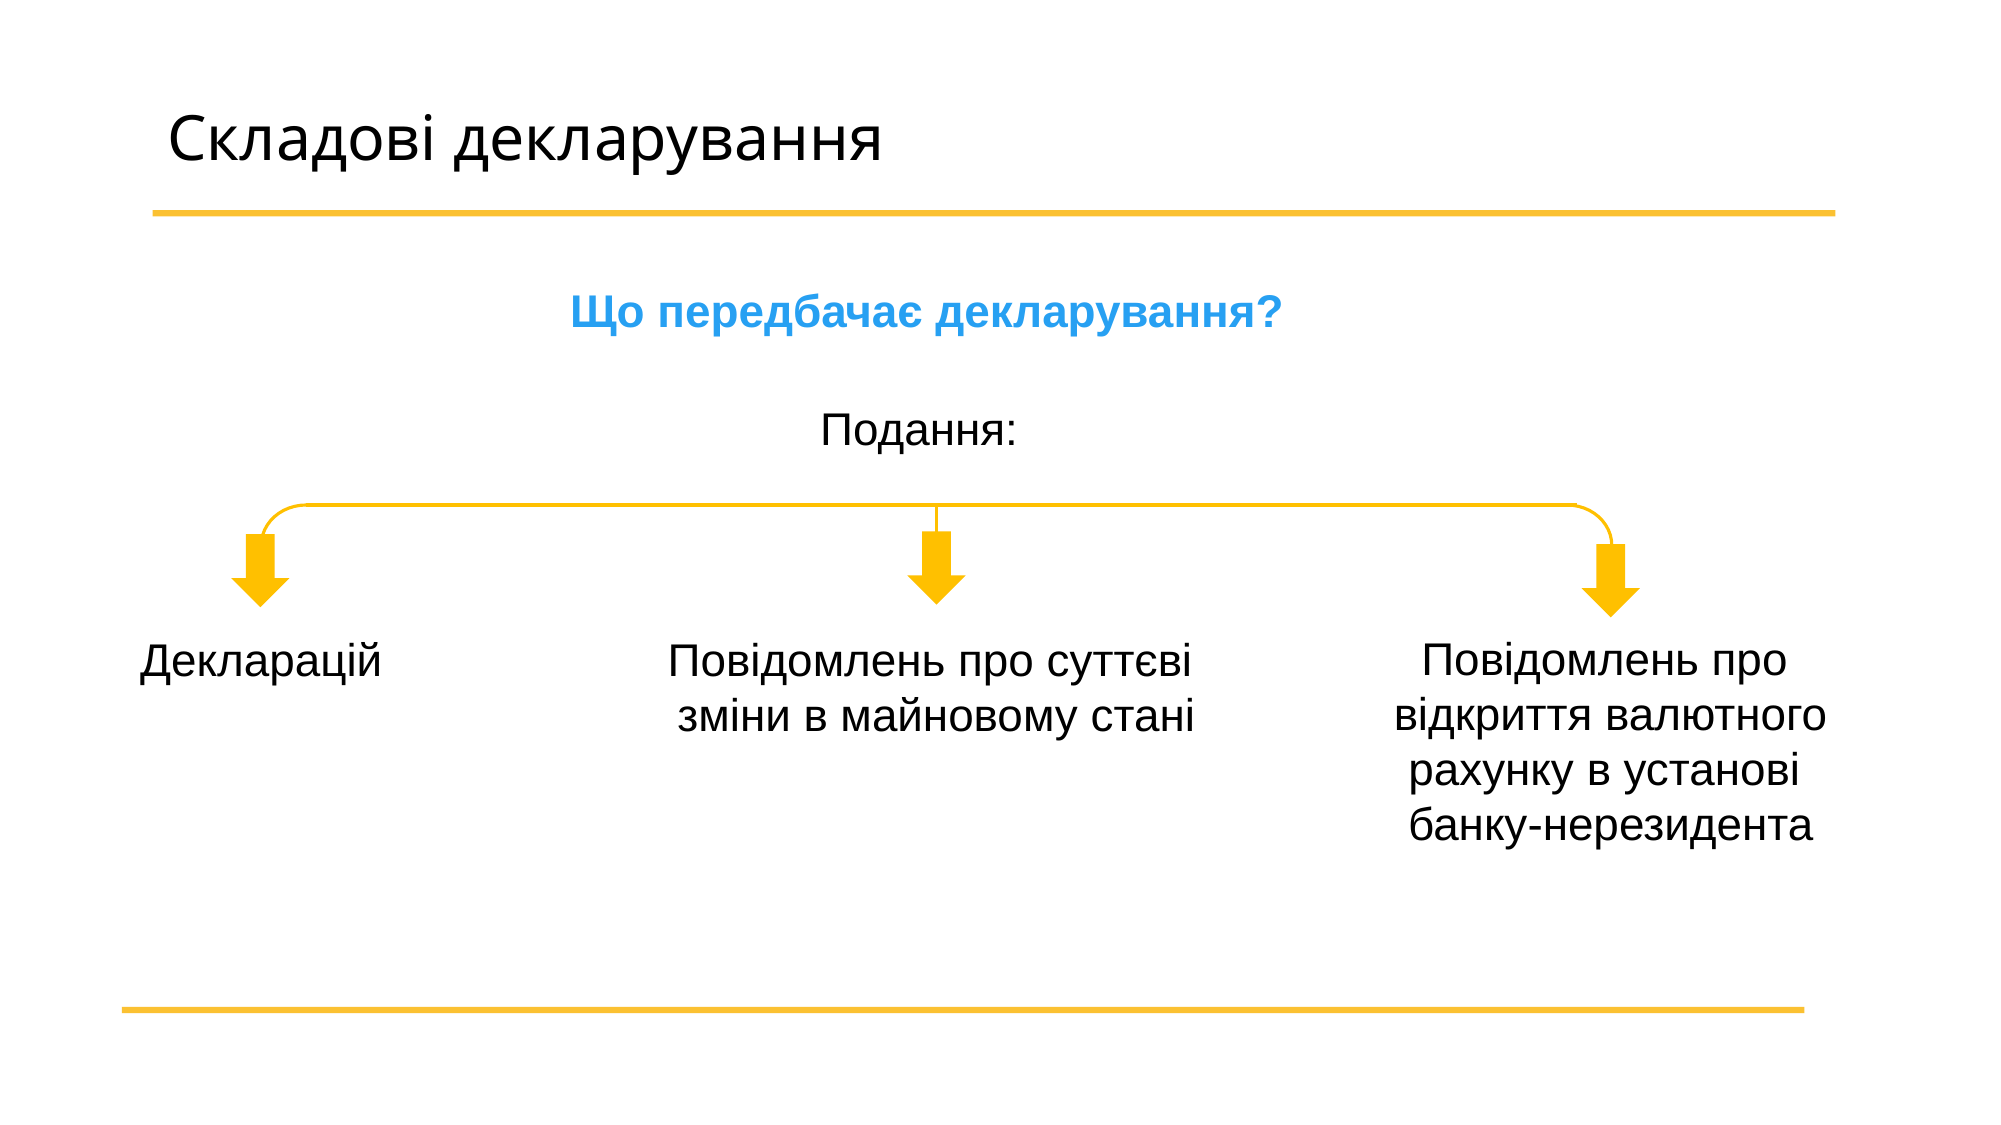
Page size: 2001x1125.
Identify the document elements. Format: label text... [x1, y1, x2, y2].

text_box Складові декларування [152, 91, 1729, 181]
text_box [1581, 544, 1640, 618]
text_box Повідомлень про відкриття валютного рахунку в установі банку-нерезидента [1286, 622, 1936, 858]
text_box [917, 586, 956, 605]
text_box Повідомлень про суттєві зміни в майновому стані [649, 623, 1224, 748]
text_box Подання: [559, 392, 1279, 463]
text_box Декларацій [56, 623, 466, 694]
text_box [261, 504, 1612, 586]
text_box [231, 534, 282, 608]
text_box Що передбачає декларування? [555, 273, 1309, 344]
